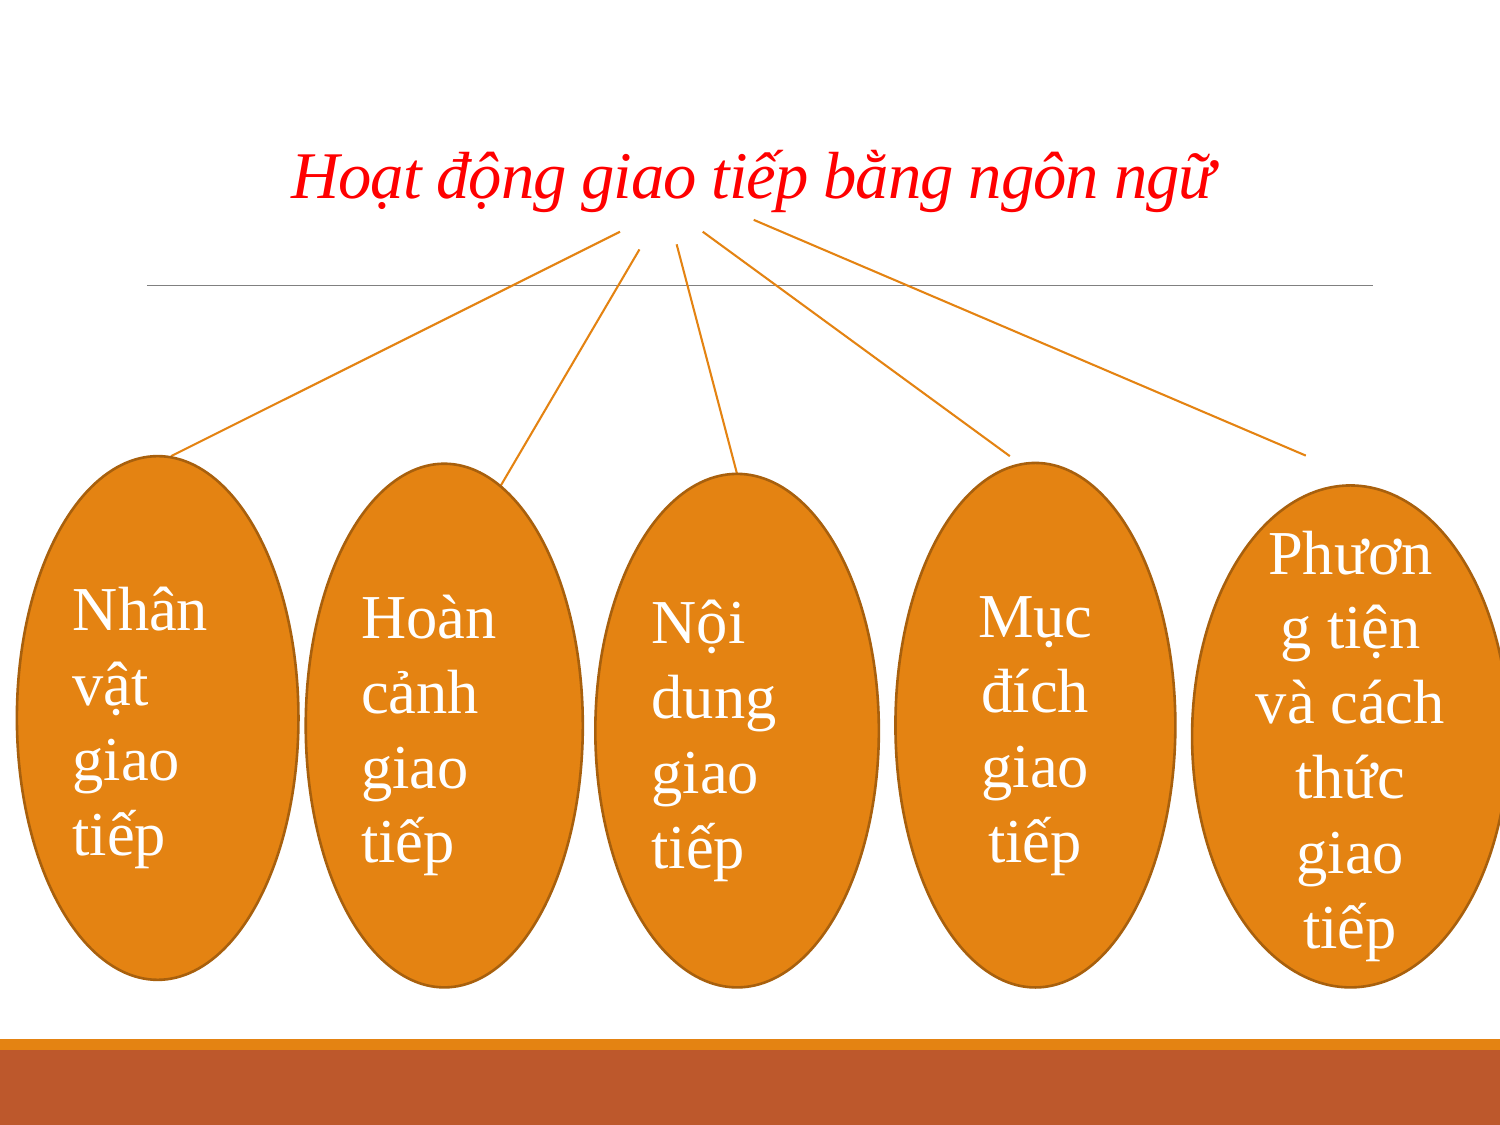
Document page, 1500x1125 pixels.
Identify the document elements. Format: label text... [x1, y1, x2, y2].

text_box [500, 248, 640, 486]
text_box Mục đích giao tiếp [894, 465, 1177, 989]
text_box Phương tiện và cách thức giao tiếp [1190, 484, 1500, 989]
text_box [170, 231, 621, 457]
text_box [702, 231, 750, 457]
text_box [676, 243, 738, 475]
text_box Nhân vật giao tiếp [15, 454, 300, 982]
text_box Hoàn cảnh giao tiếp [304, 465, 585, 989]
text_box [753, 219, 1307, 457]
text_box Nội dung giao tiếp [594, 473, 881, 989]
title Hoạt động giao tiếp bằng ngôn ngữ [135, 101, 1373, 220]
